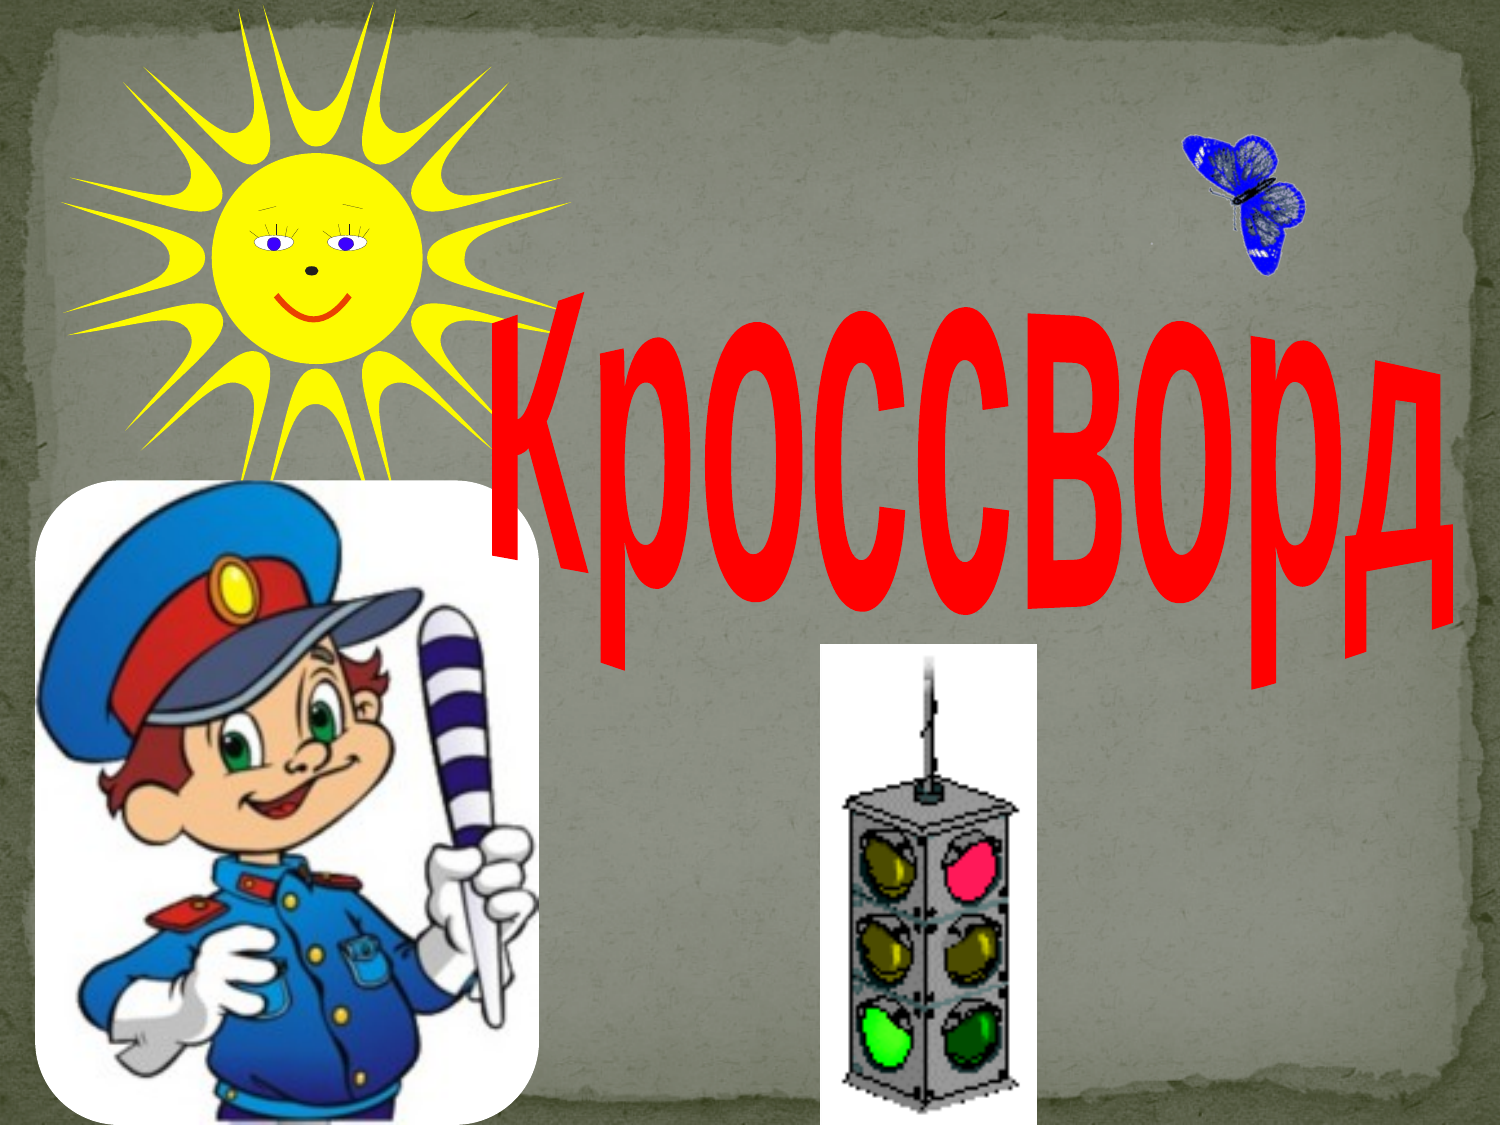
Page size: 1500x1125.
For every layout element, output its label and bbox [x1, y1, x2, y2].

picture [1149, 107, 1334, 290]
text_box [60, 1, 575, 516]
picture [35, 482, 540, 1125]
picture [820, 644, 1037, 1125]
table_cell [60, 472, 569, 516]
